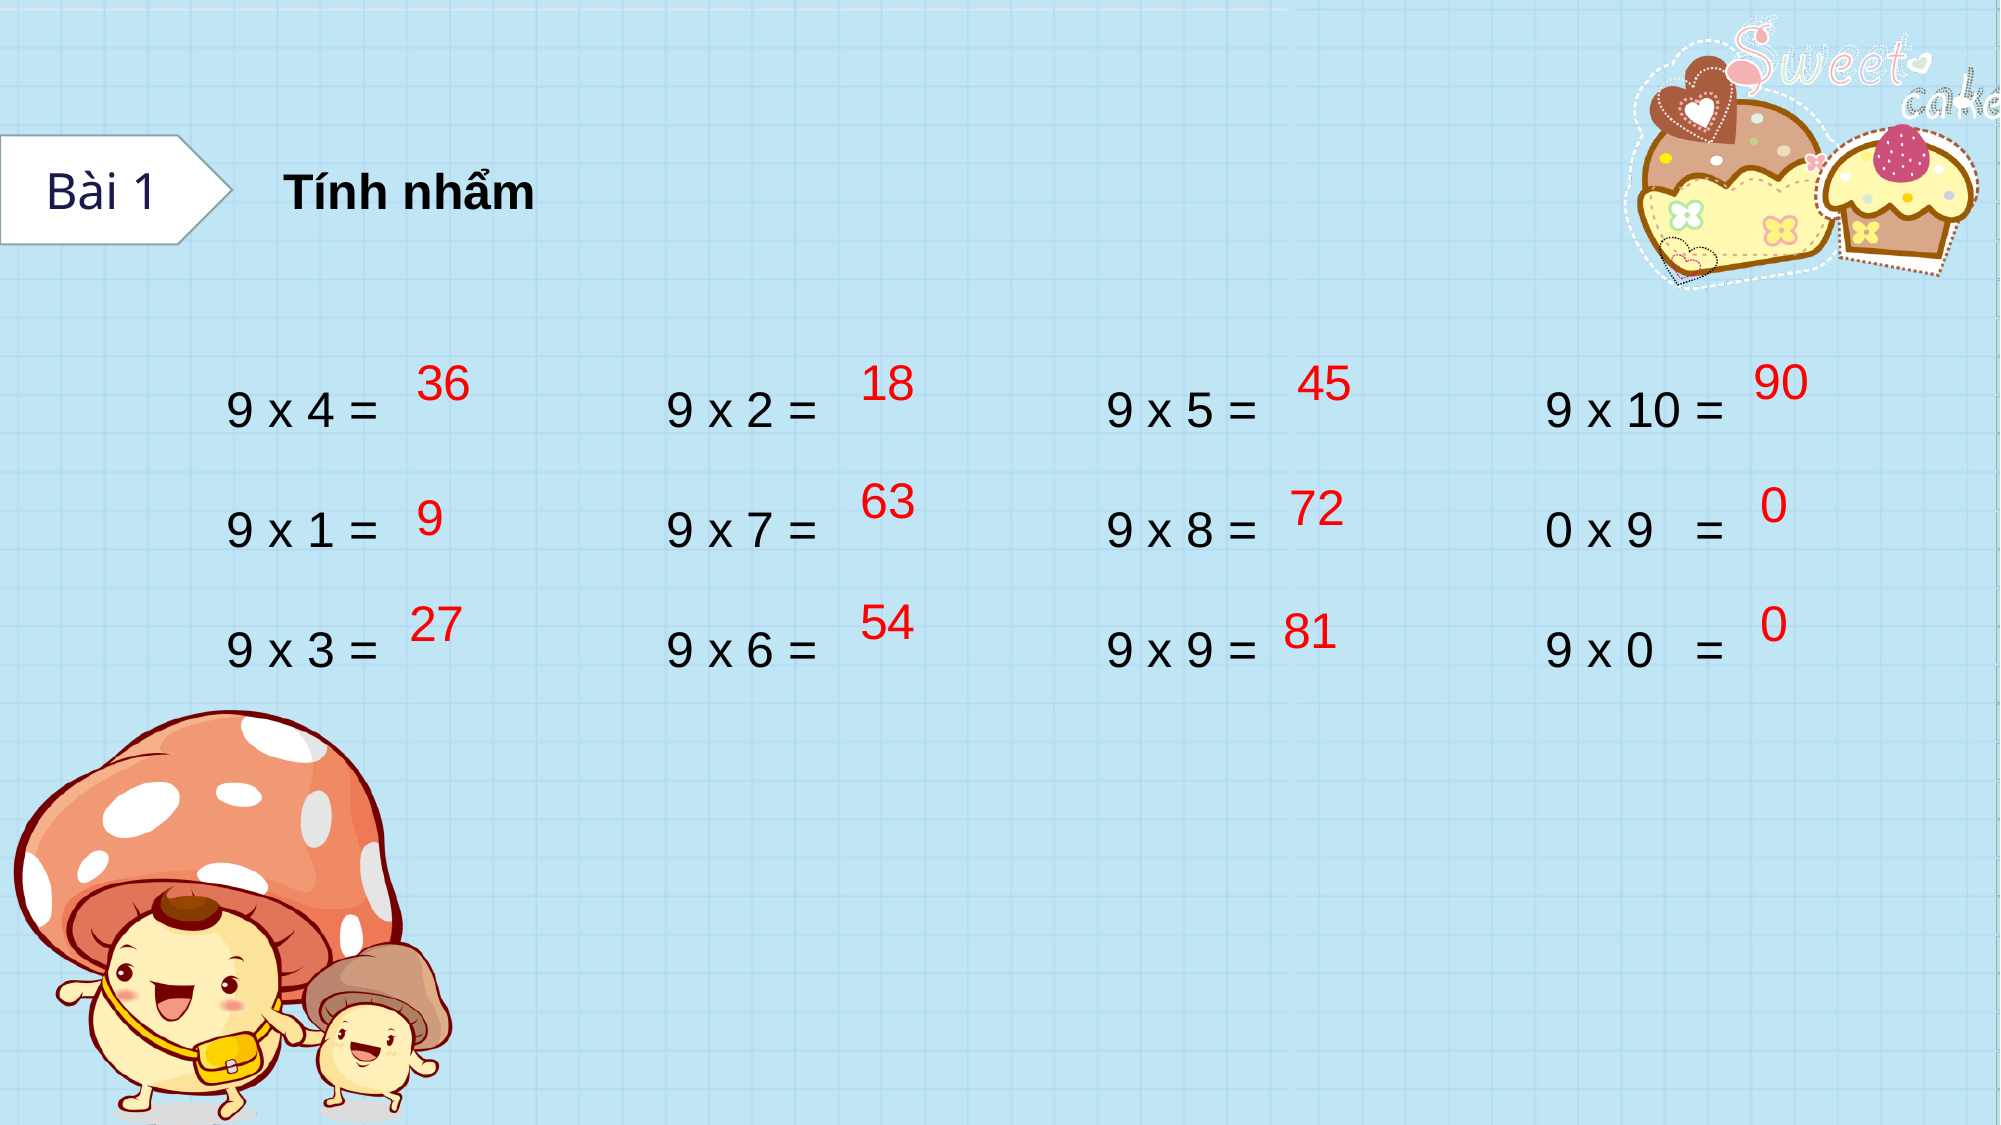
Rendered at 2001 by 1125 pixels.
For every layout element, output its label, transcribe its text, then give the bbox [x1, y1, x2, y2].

text_box 45 [1282, 343, 1373, 419]
text_box 0 [1745, 464, 1885, 540]
text_box 36 [401, 343, 492, 419]
text_box 9 [401, 477, 492, 553]
text_box 90 [1738, 380, 1879, 417]
text_box 72 [1275, 467, 1415, 543]
text_box 81 [1268, 591, 1408, 667]
picture [0, 0, 2000, 1125]
text_box 27 [394, 583, 484, 659]
text_box Bài 1 [0, 134, 234, 246]
text_box 63 [846, 461, 936, 536]
text_box Tính nhẩm [268, 152, 767, 227]
text_box 18 [845, 343, 935, 419]
text_box 54 [845, 581, 935, 657]
text_box 0 [1745, 583, 1885, 659]
text_box 9 x 4 = 9 x 1 = 9 x 3 = 9 x 2 = 9 x 7 = 9 x 6 = 9 x 5 = 9 x 8 = 9 x 9 = 9 x 10 = 0 x 9 = 9 x 0 = [212, 309, 2000, 733]
